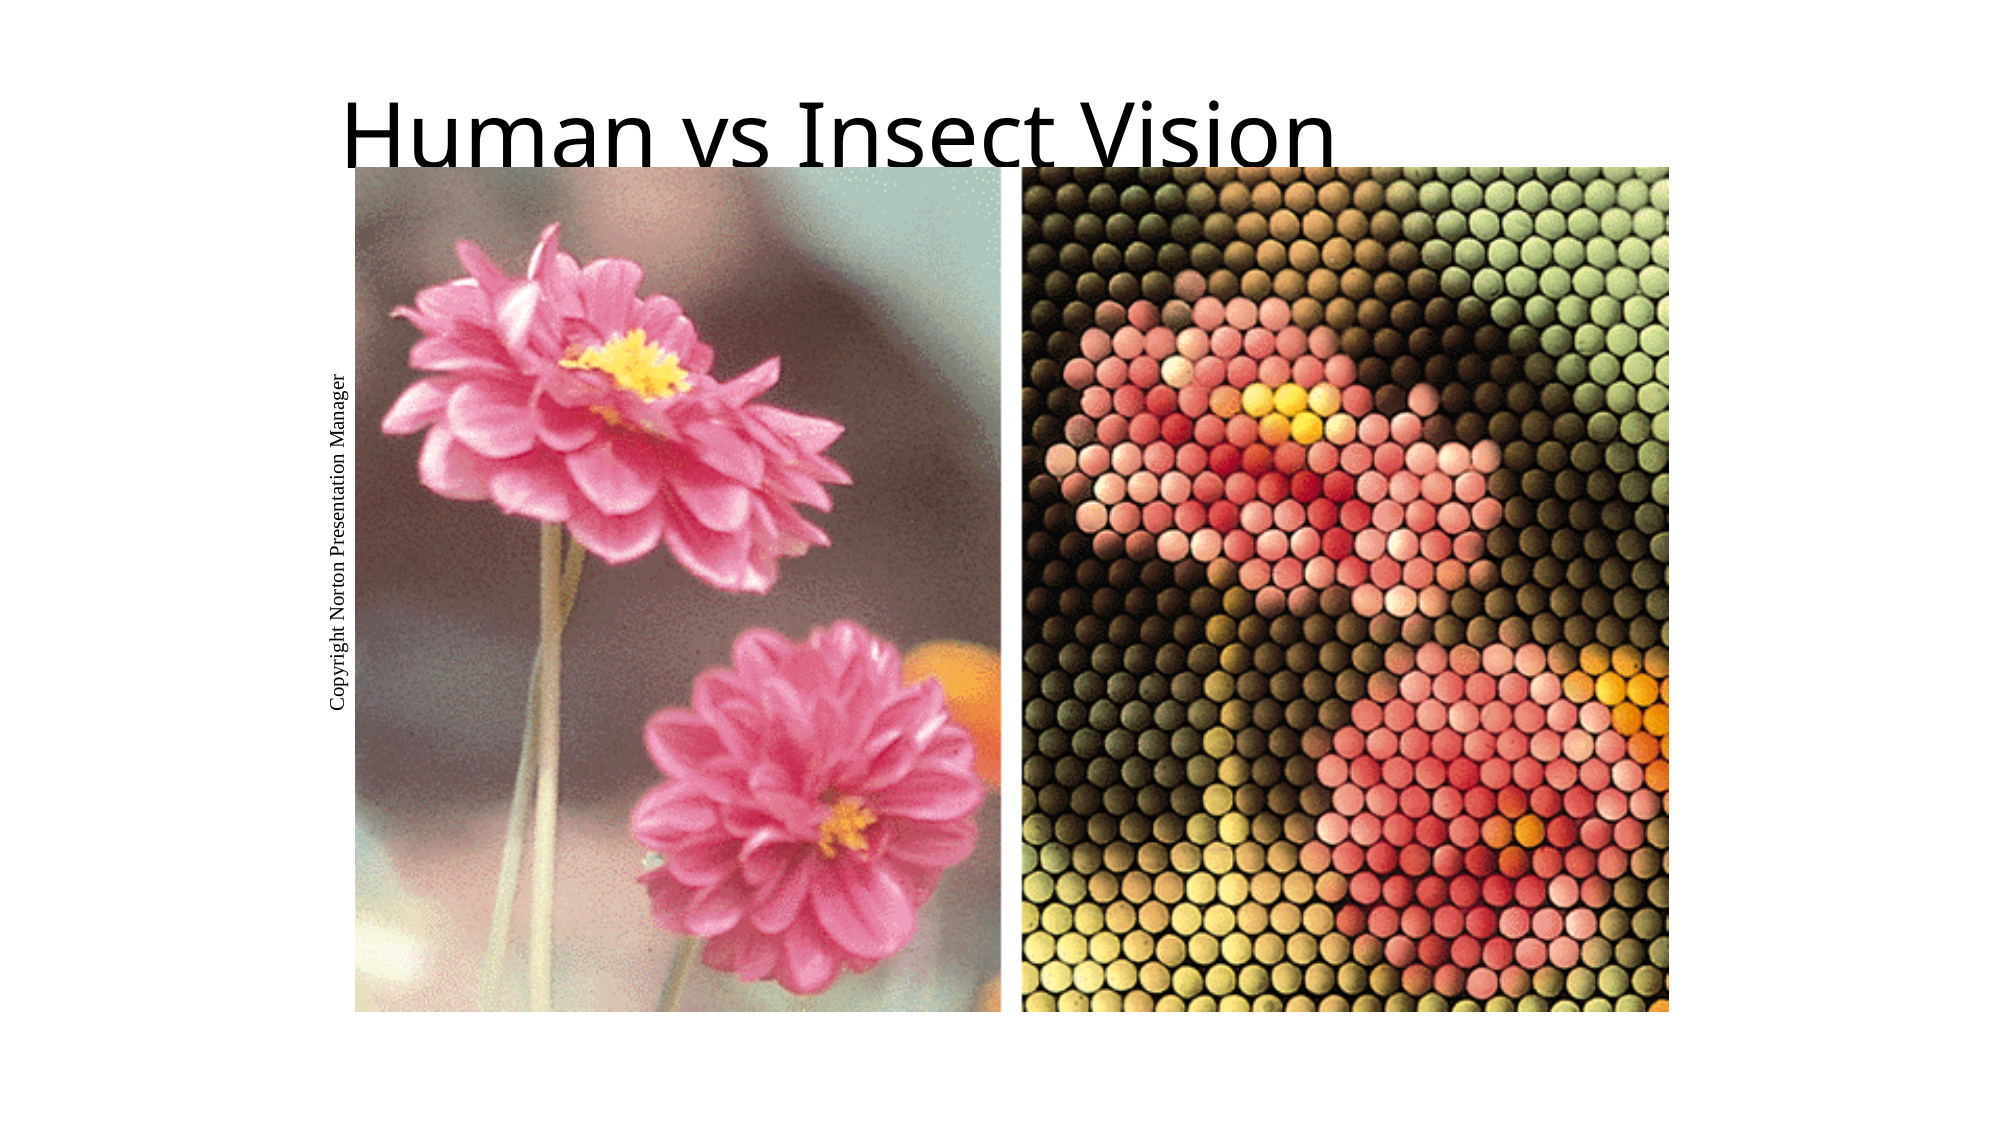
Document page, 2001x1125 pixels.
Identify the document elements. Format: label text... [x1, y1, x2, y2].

picture [355, 167, 1669, 1012]
title Human vs Insect Vision [324, 45, 1675, 233]
text_box Copyright Norton Presentation Manager [315, 359, 355, 727]
